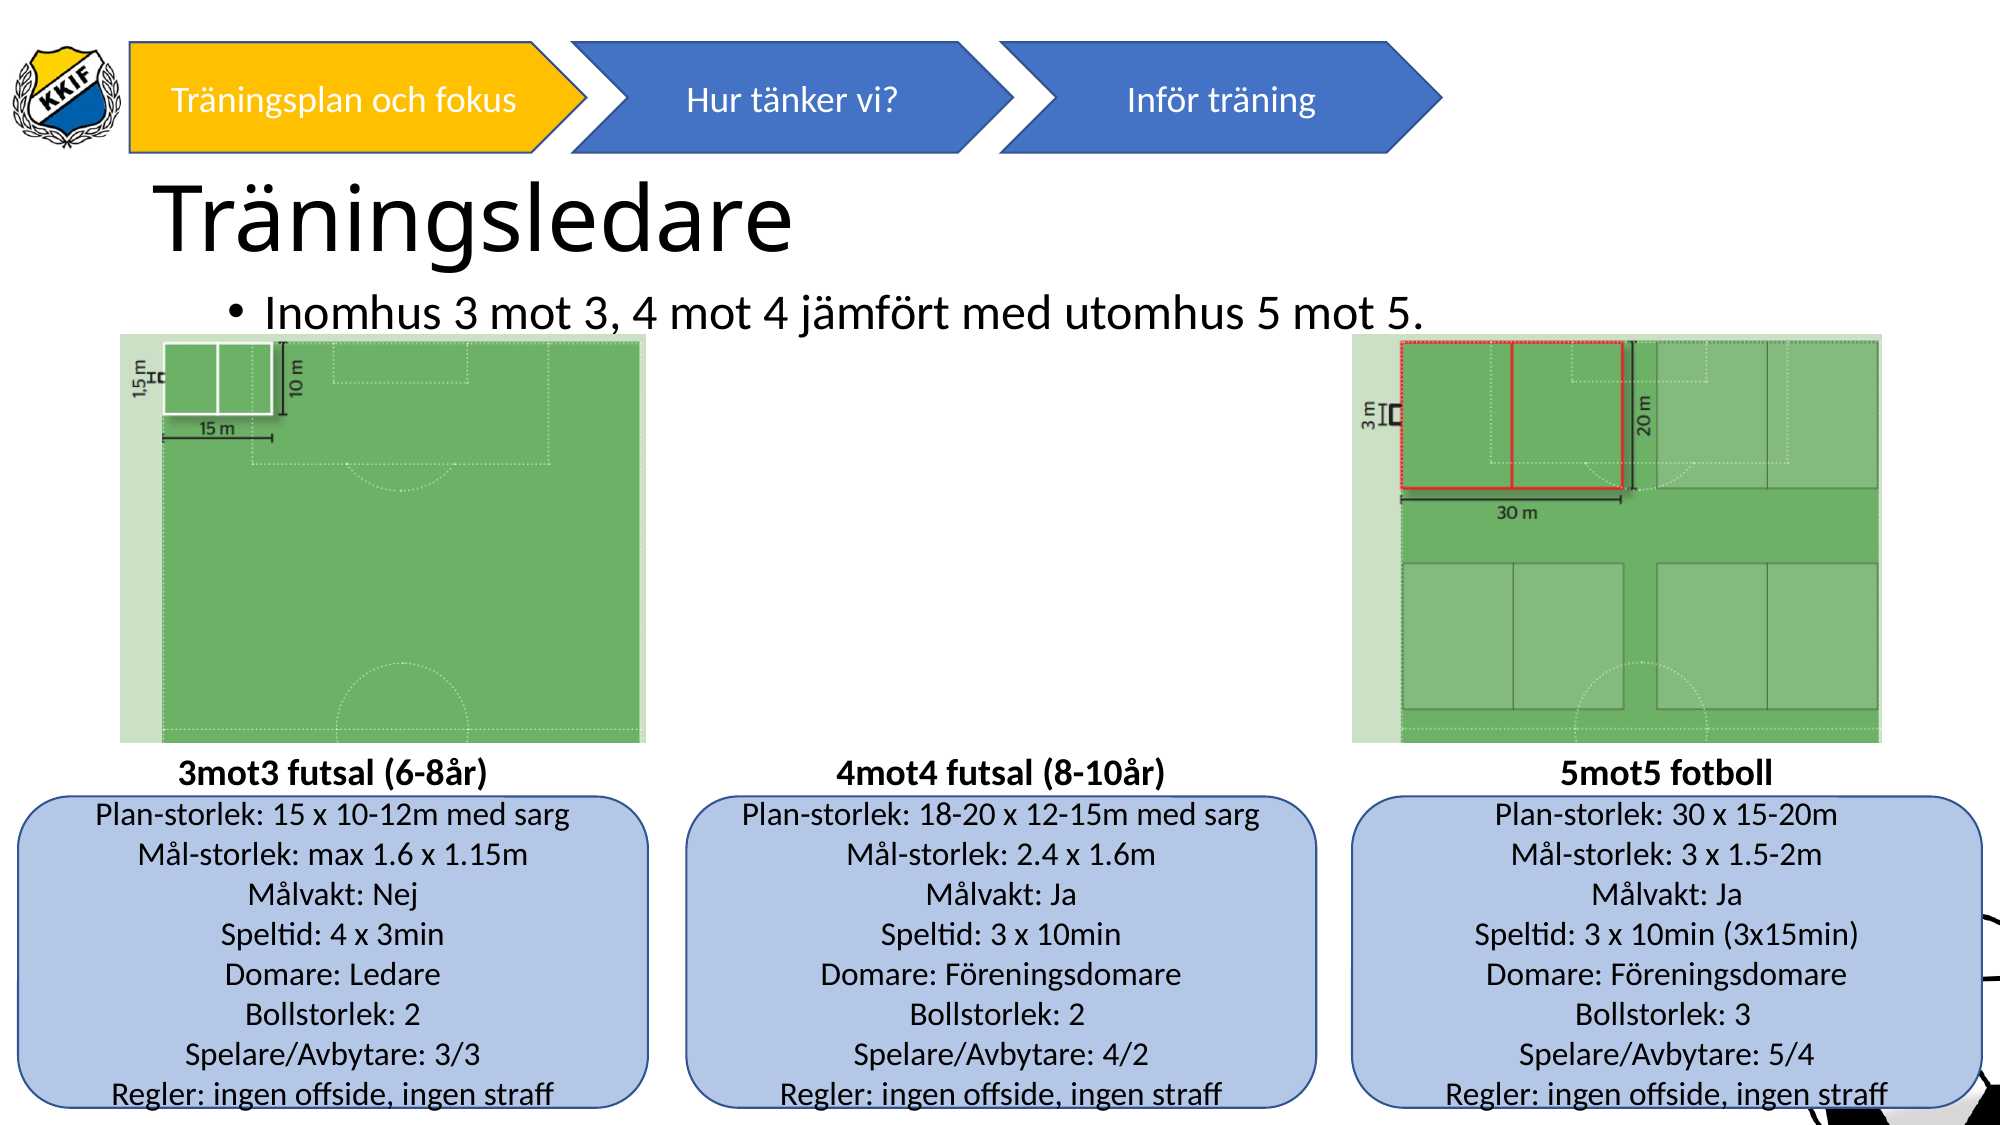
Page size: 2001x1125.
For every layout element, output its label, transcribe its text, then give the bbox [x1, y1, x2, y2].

text_box Inför träning [998, 41, 1444, 154]
title Träningsledare [137, 113, 1863, 278]
text_box 5mot5 fotboll Plan-storlek: 30 x 15-20m Mål-storlek: 3 x 1.5-2m Målvakt: Ja Speltid: 3 x 10min (3x15min) Domare: Föreningsdomare Bollstorlek: 3 Spelare/Avbytare: 5/4 Regler: ingen offside, ingen straff [1350, 795, 1983, 1109]
text_box Träningsplan och fokus [128, 41, 588, 154]
text_box Hur tänker vi? [570, 41, 1015, 154]
text_box 3mot3 futsal (6-8år) Plan-storlek: 15 x 10-12m med sarg Mål-storlek: max 1.6 x 1.15m Målvakt: Nej Speltid: 4 x 3min Domare: Ledare Bollstorlek: 2 Spelare/Avbytare: 3/3 Regler: ingen offside, ingen straff [16, 795, 649, 1109]
text_box 4mot4 futsal (8-10år) Plan-storlek: 18-20 x 12-15m med sarg Mål-storlek: 2.4 x 1.6m Målvakt: Ja Speltid: 3 x 10min Domare: Föreningsdomare Bollstorlek: 2 Spelare/Avbytare: 4/2 Regler: ingen offside, ingen straff [685, 795, 1318, 1109]
picture [1351, 334, 1882, 743]
picture [1782, 897, 2000, 1125]
picture [120, 334, 646, 743]
picture [0, 33, 122, 156]
list Inomhus 3 mot 3, 4 mot 4 jämfört med utomhus 5 mot 5. [137, 278, 1863, 497]
